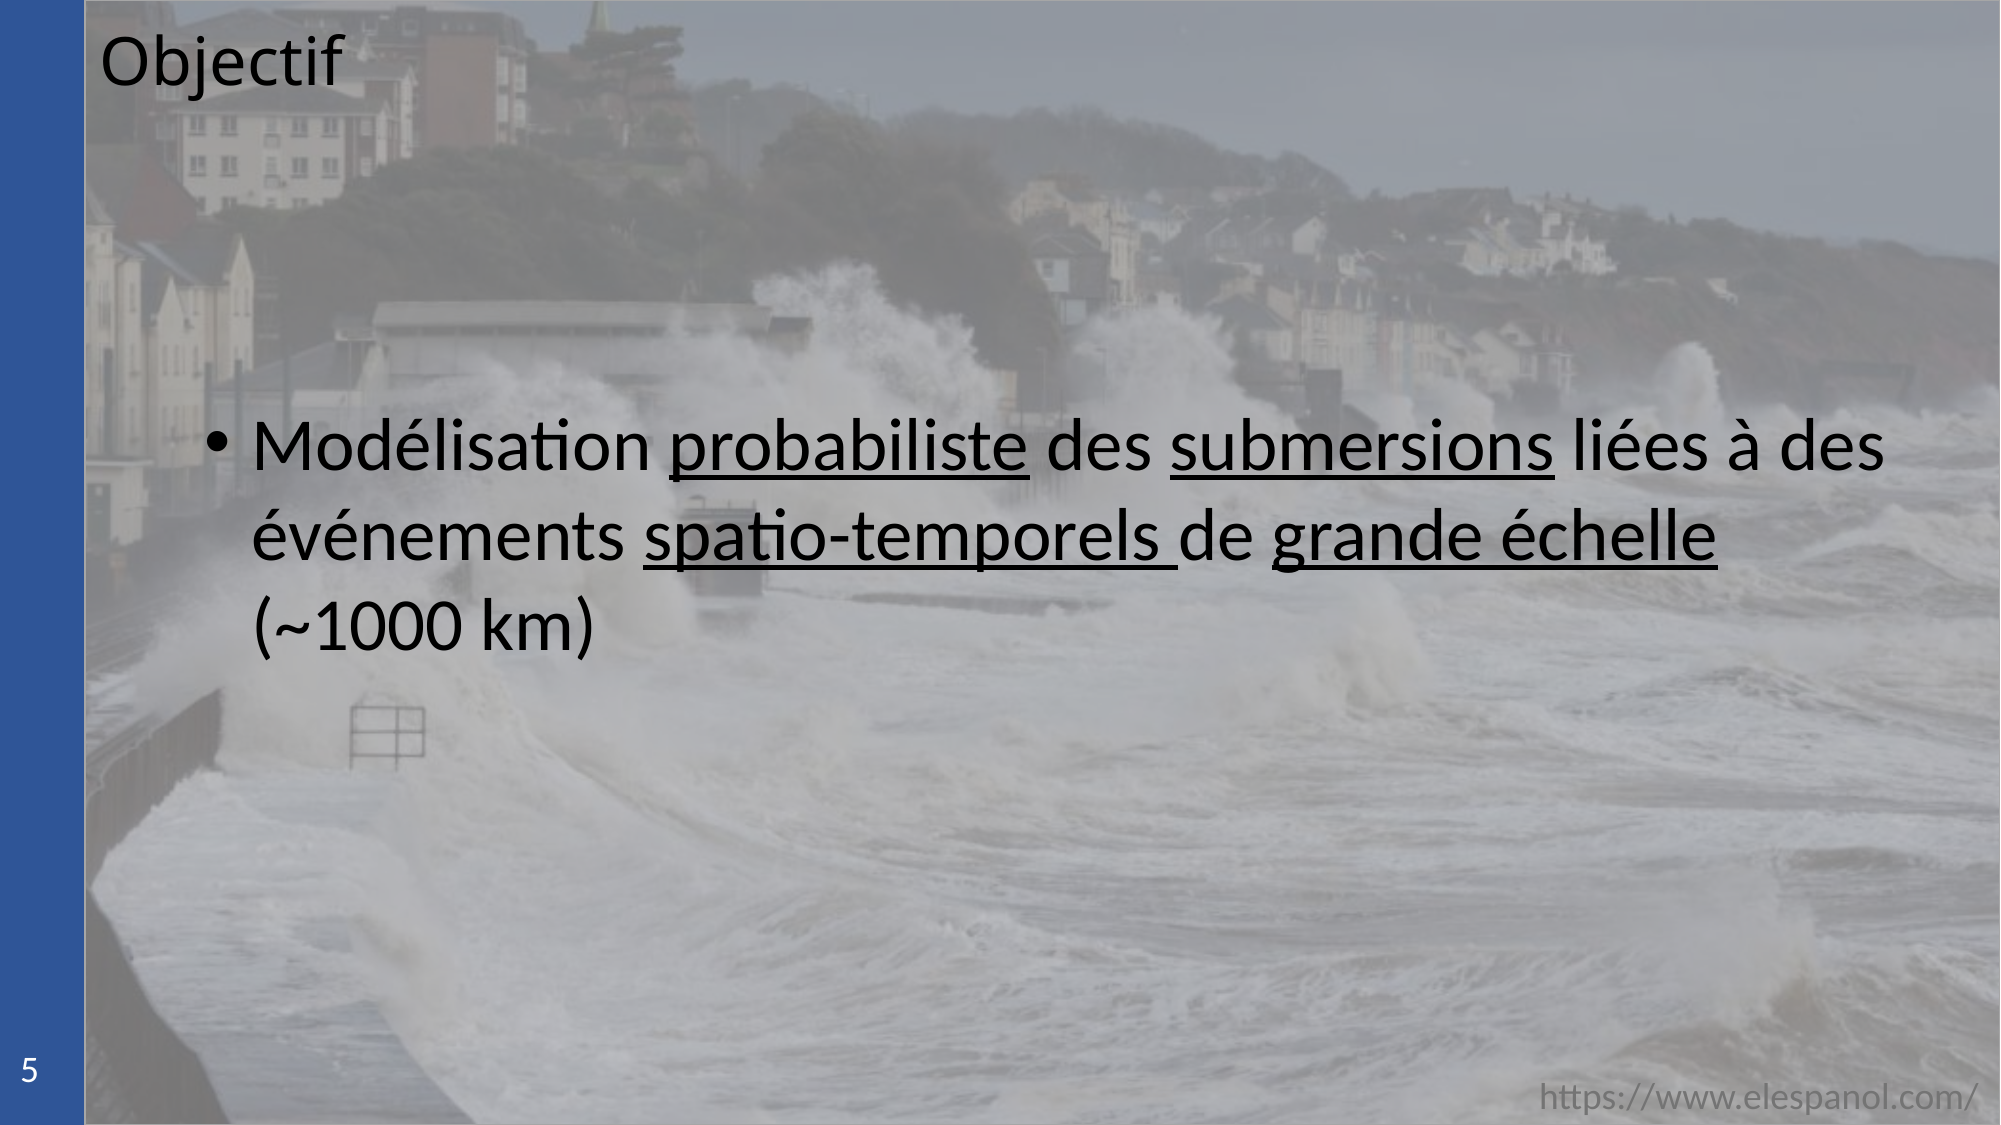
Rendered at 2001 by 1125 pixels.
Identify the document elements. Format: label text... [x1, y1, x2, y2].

text_box [0, 0, 42, 1125]
text_box 5 [5, 1037, 42, 1098]
picture [42, 0, 2000, 1125]
